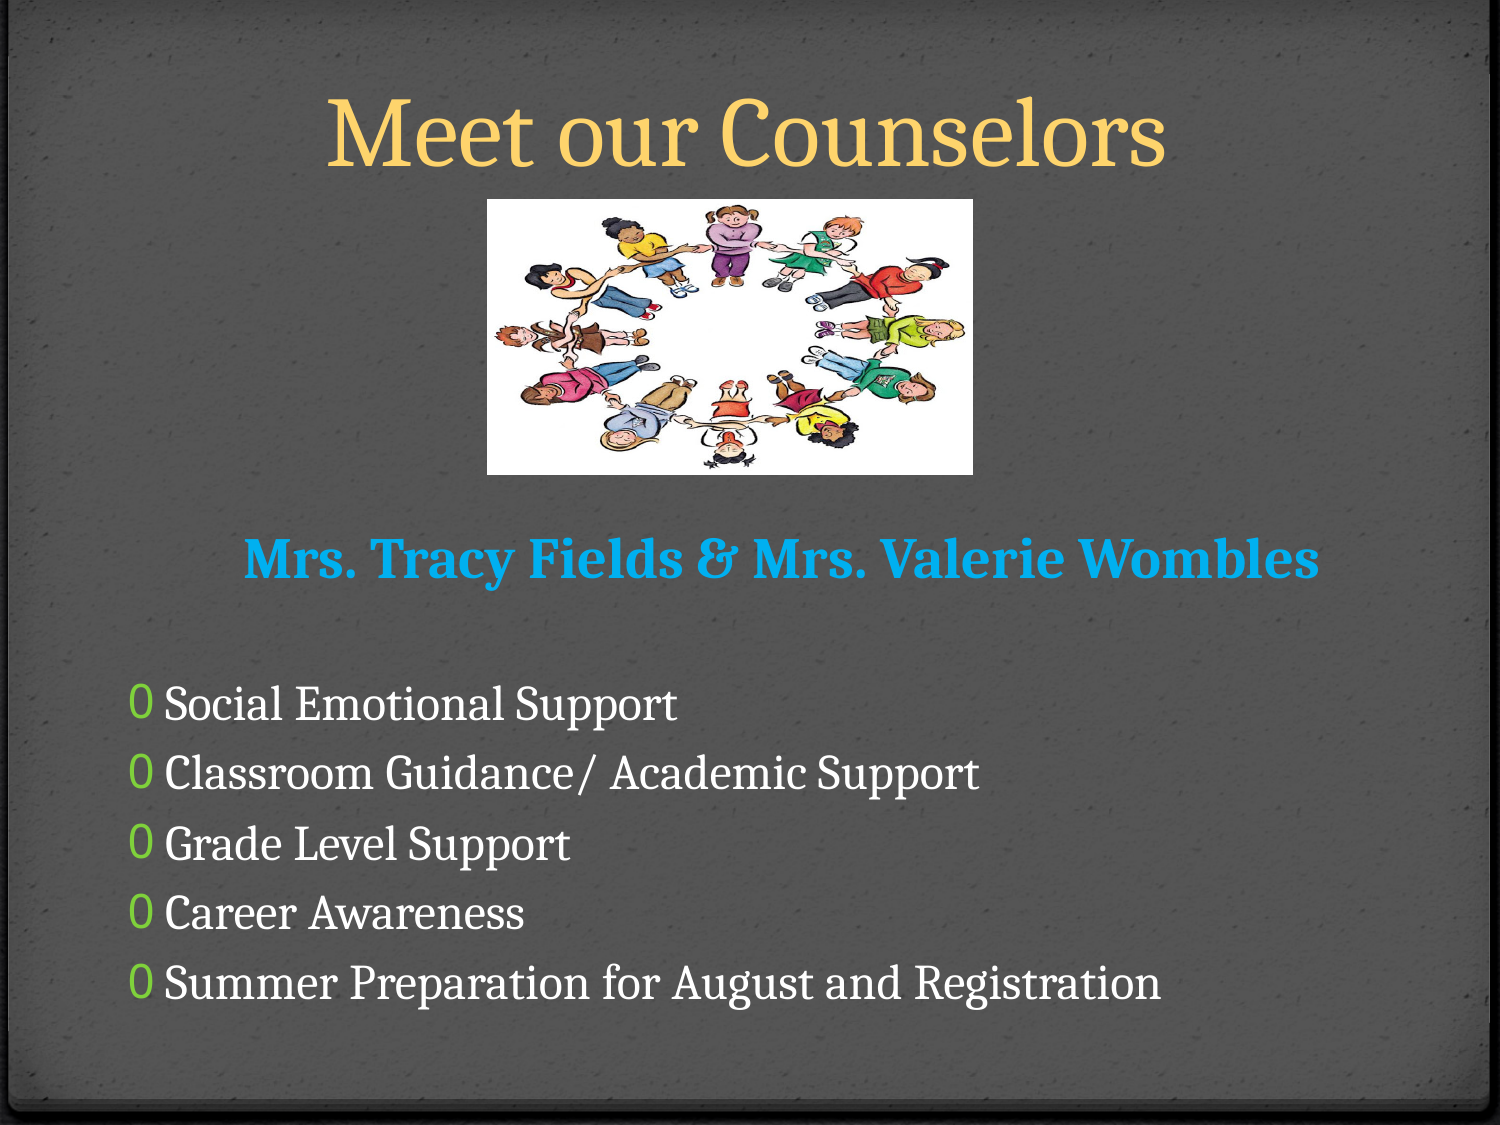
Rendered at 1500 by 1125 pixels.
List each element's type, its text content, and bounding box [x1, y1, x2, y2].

picture [0, 0, 1500, 1125]
title Meet our Counselors [87, 37, 1407, 216]
list Mrs. Tracy Fields & Mrs. Valerie Wombles Social Emotional Support Classroom Guidance/ Academic Support Grade Level Support Career Awareness Summer Preparation for August and Registration [112, 512, 1464, 625]
